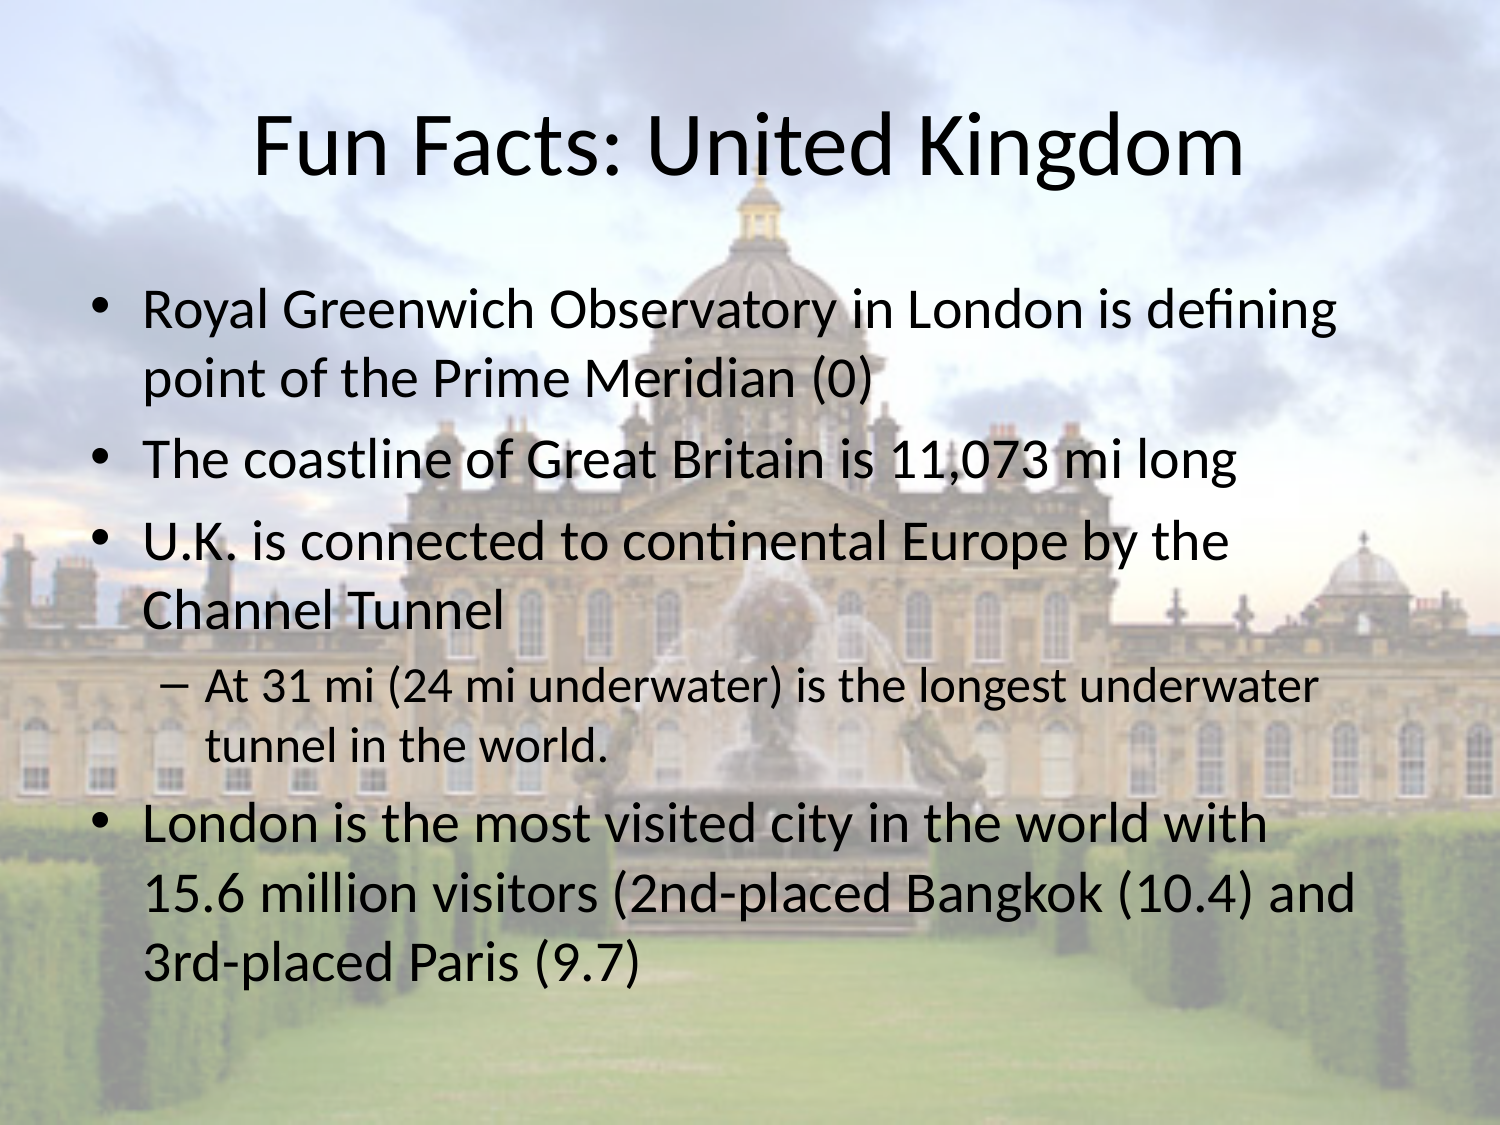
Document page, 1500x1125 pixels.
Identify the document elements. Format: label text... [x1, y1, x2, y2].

title Fun Facts: United Kingdom [75, 45, 1425, 233]
list Royal Greenwich Observatory in London is defining point of the Prime Meridian (0) The coastline of Great Britain is 11,073 mi long U.K. is connected to continental Europe by the Channel Tunnel At 31 mi (24 mi underwater) is the longest underwater tunnel in the world. London is the most visited city in the world with 15.6 million visitors (2nd-placed Bangkok (10.4) and 3rd-placed Paris (9.7) [75, 262, 1425, 1005]
